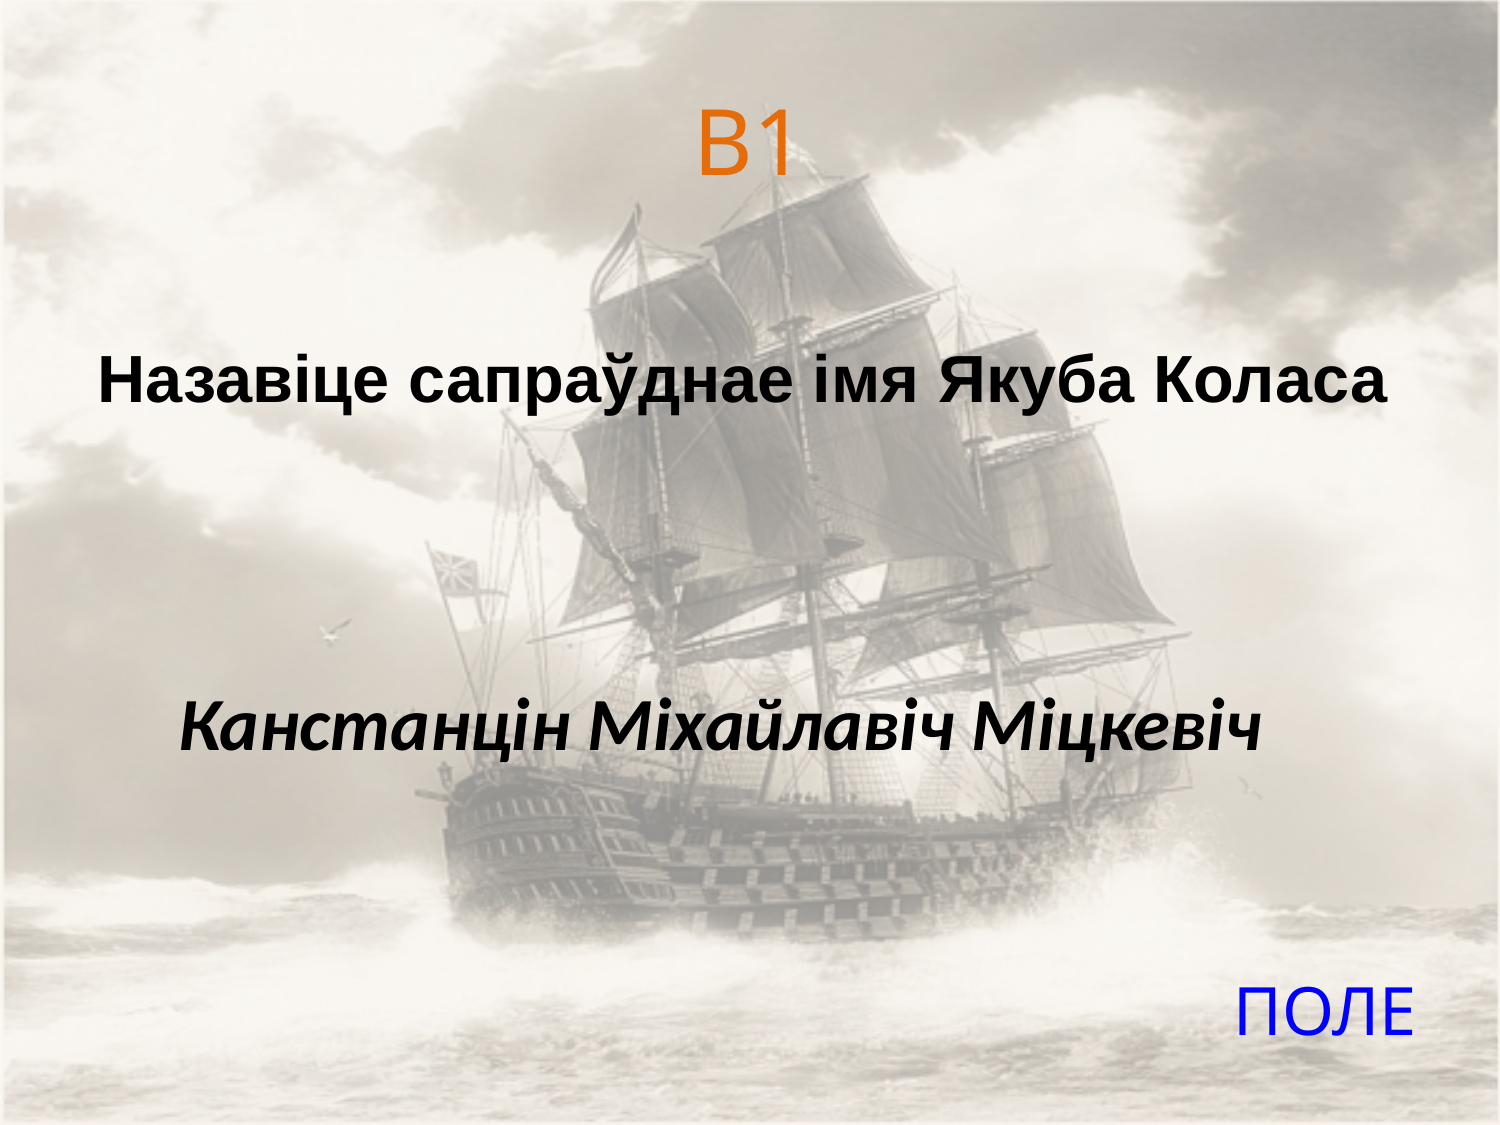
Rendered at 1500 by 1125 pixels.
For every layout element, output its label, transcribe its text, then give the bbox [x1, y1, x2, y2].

text_box ПОЛЕ [1066, 960, 1432, 1067]
list Назавіце сапраўднае імя Якуба Коласа [82, 328, 1432, 558]
title В1 [75, 45, 1425, 233]
text_box Канстанцін Міхайлавіч Міцкевіч [164, 667, 1325, 773]
